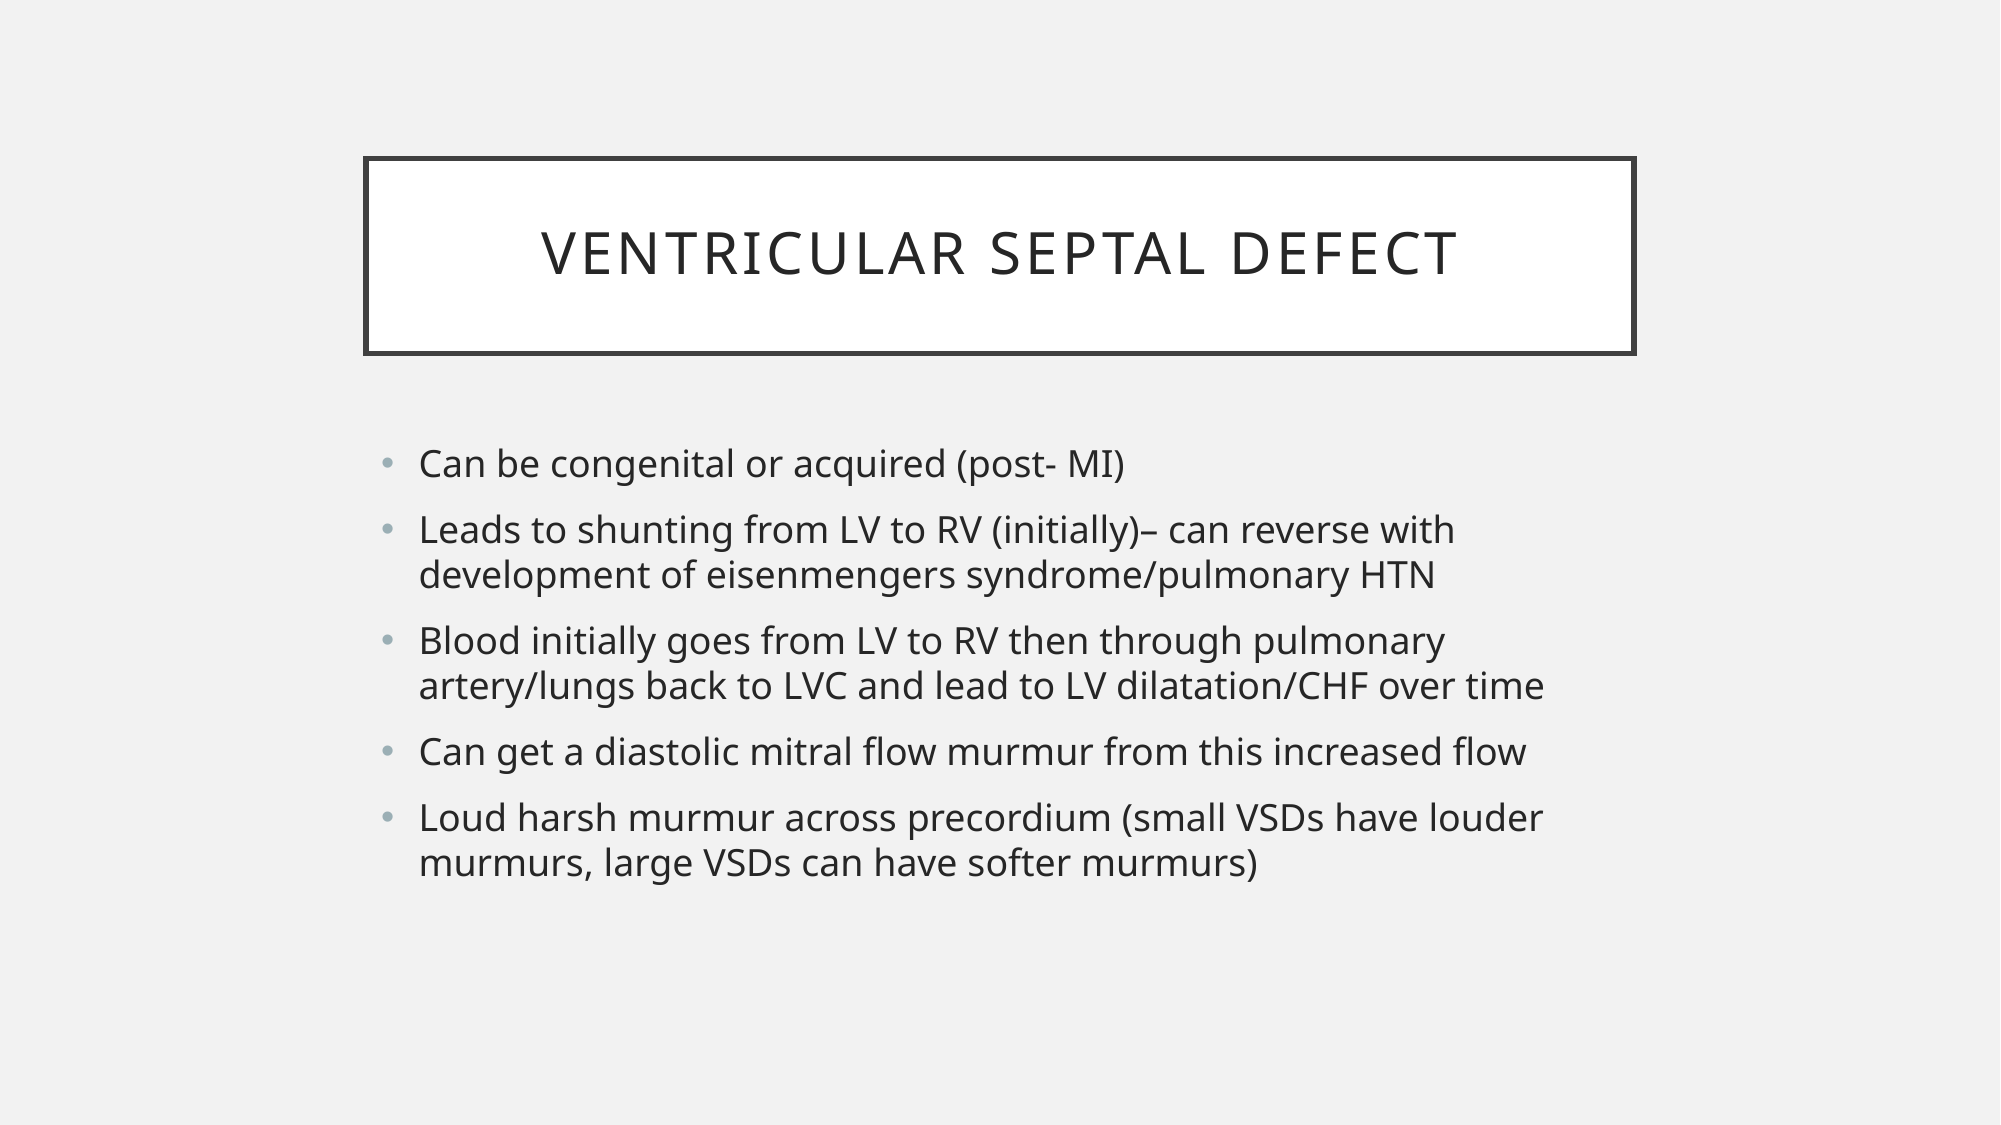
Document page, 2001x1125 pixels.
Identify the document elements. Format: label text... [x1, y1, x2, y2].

list Can be congenital or acquired (post- MI) Leads to shunting from LV to RV (initially)– can reverse with development of eisenmengers syndrome/pulmonary HTN Blood initially goes from LV to RV then through pulmonary artery/lungs back to LVC and lead to LV dilatation/CHF over time Can get a diastolic mitral flow murmur from this increased flow Loud harsh murmur across precordium (small VSDs have louder murmurs, large VSDs can have softer murmurs) [366, 432, 1634, 942]
title VenTricular Septal Defect [363, 156, 1637, 356]
